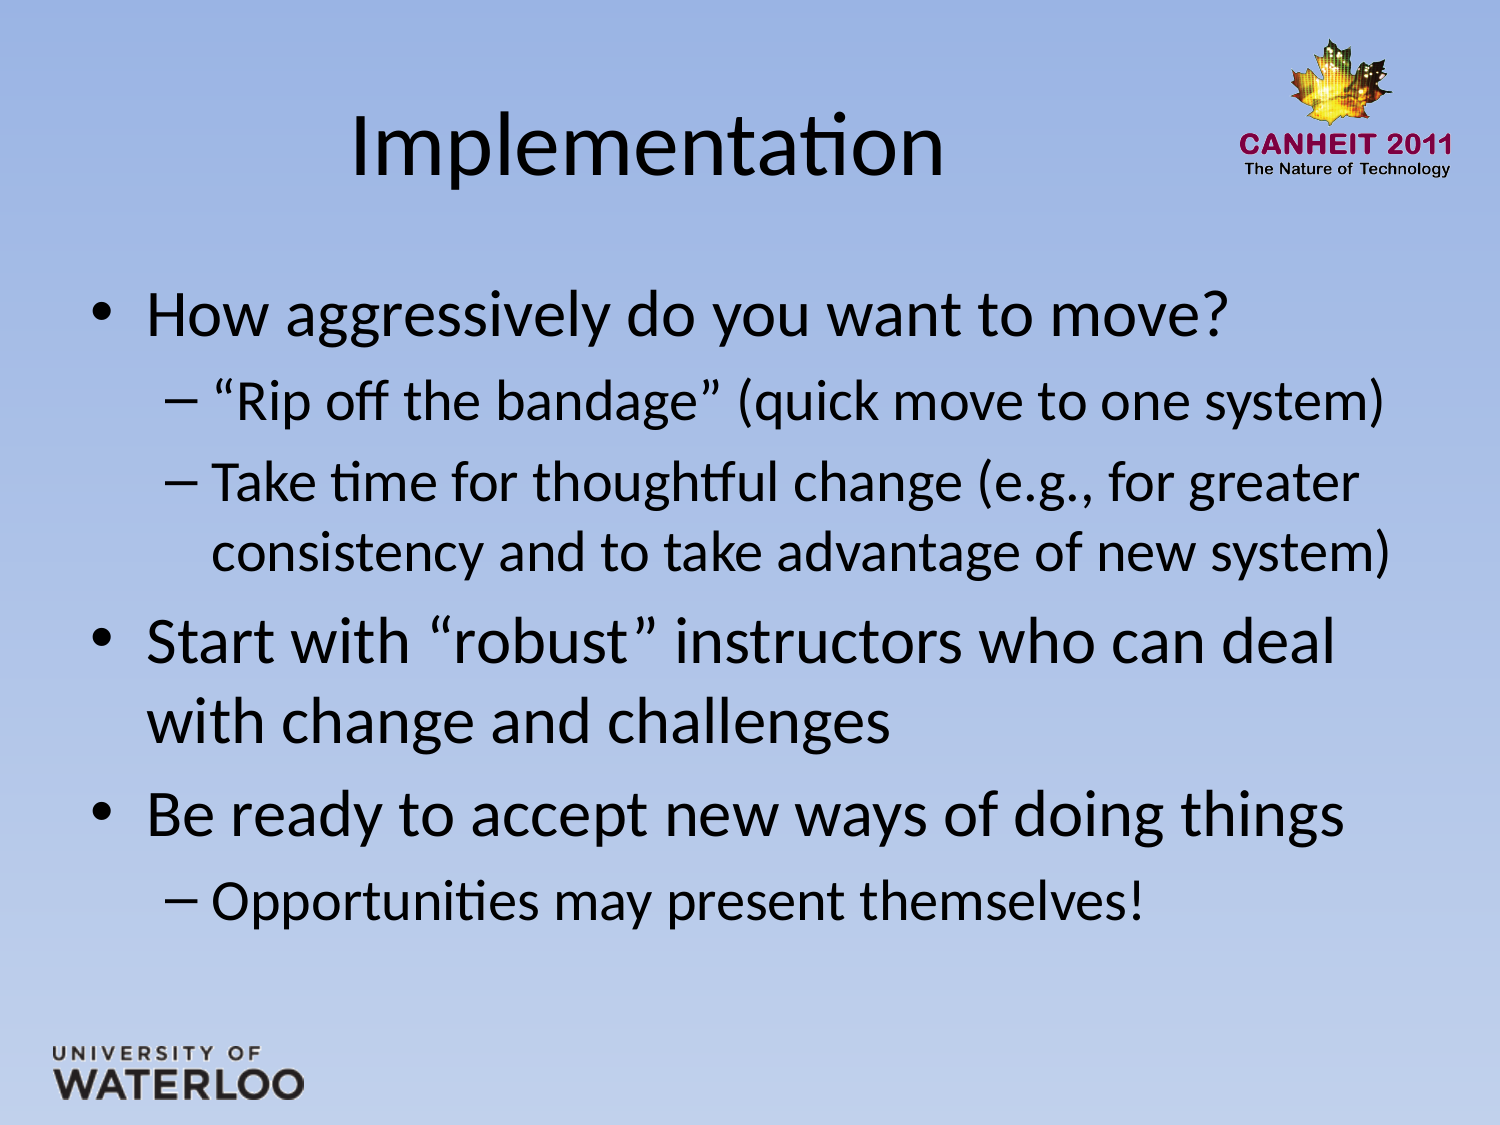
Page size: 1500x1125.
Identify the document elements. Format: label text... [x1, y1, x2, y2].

picture [52, 1046, 304, 1101]
title Implementation [75, 45, 1223, 233]
list How aggressively do you want to move? “Rip off the bandage” (quick move to one system) Take time for thoughtful change (e.g., for greater consistency and to take advantage of new system) Start with “robust” instructors who can deal with change and challenges Be ready to accept new ways of doing things Opportunities may present themselves! [75, 262, 1425, 1005]
picture [1222, 30, 1470, 191]
